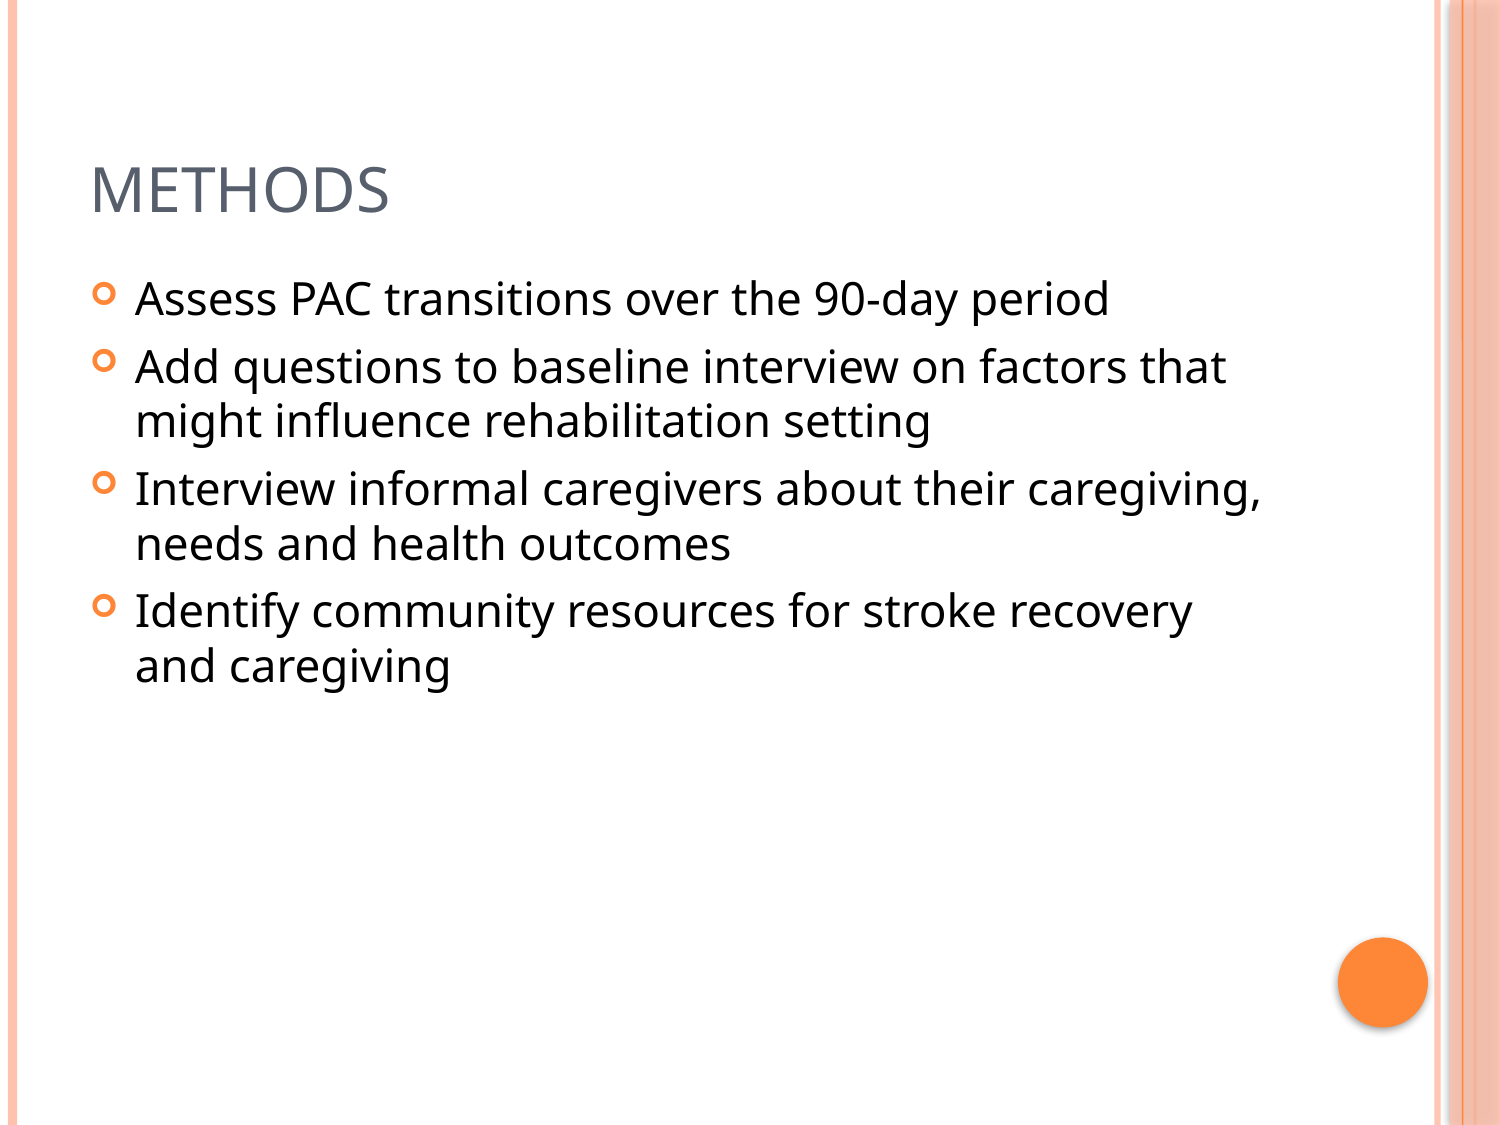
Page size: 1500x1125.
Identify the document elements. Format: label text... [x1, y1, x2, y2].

list Assess PAC transitions over the 90-day period Add questions to baseline interview on factors that might influence rehabilitation setting Interview informal caregivers about their caregiving, needs and health outcomes Identify community resources for stroke recovery and caregiving [75, 262, 1300, 1062]
title Methods [75, 45, 1300, 233]
